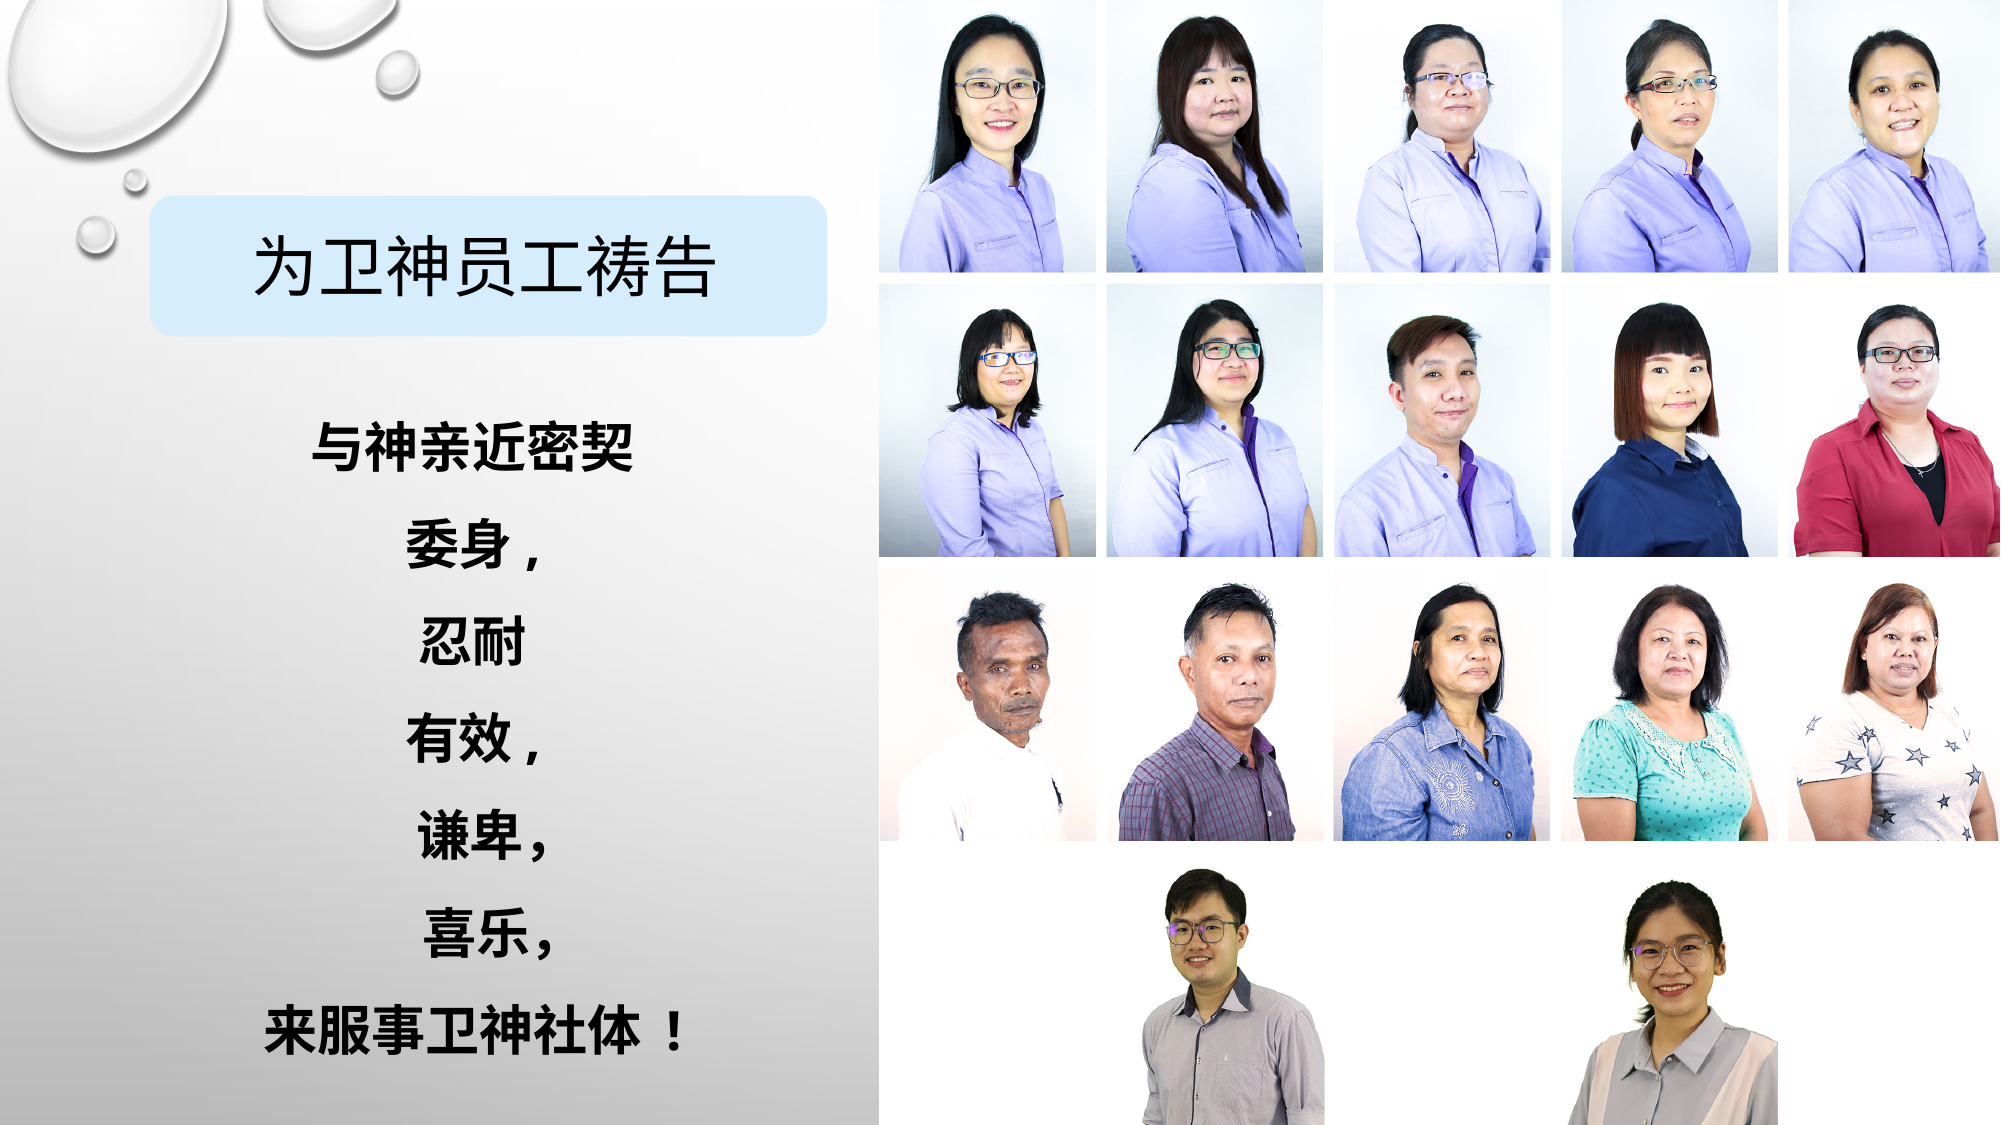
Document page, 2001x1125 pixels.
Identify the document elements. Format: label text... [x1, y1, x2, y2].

title 为卫神员工祷告 [162, 99, 809, 314]
text_box [148, 194, 829, 338]
list 与神亲近密契 委身, 忍耐 有效, 谦卑， 喜乐， 来服事卫神社体 ! [149, 392, 796, 1070]
picture [0, 0, 879, 1125]
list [879, 0, 2000, 1125]
